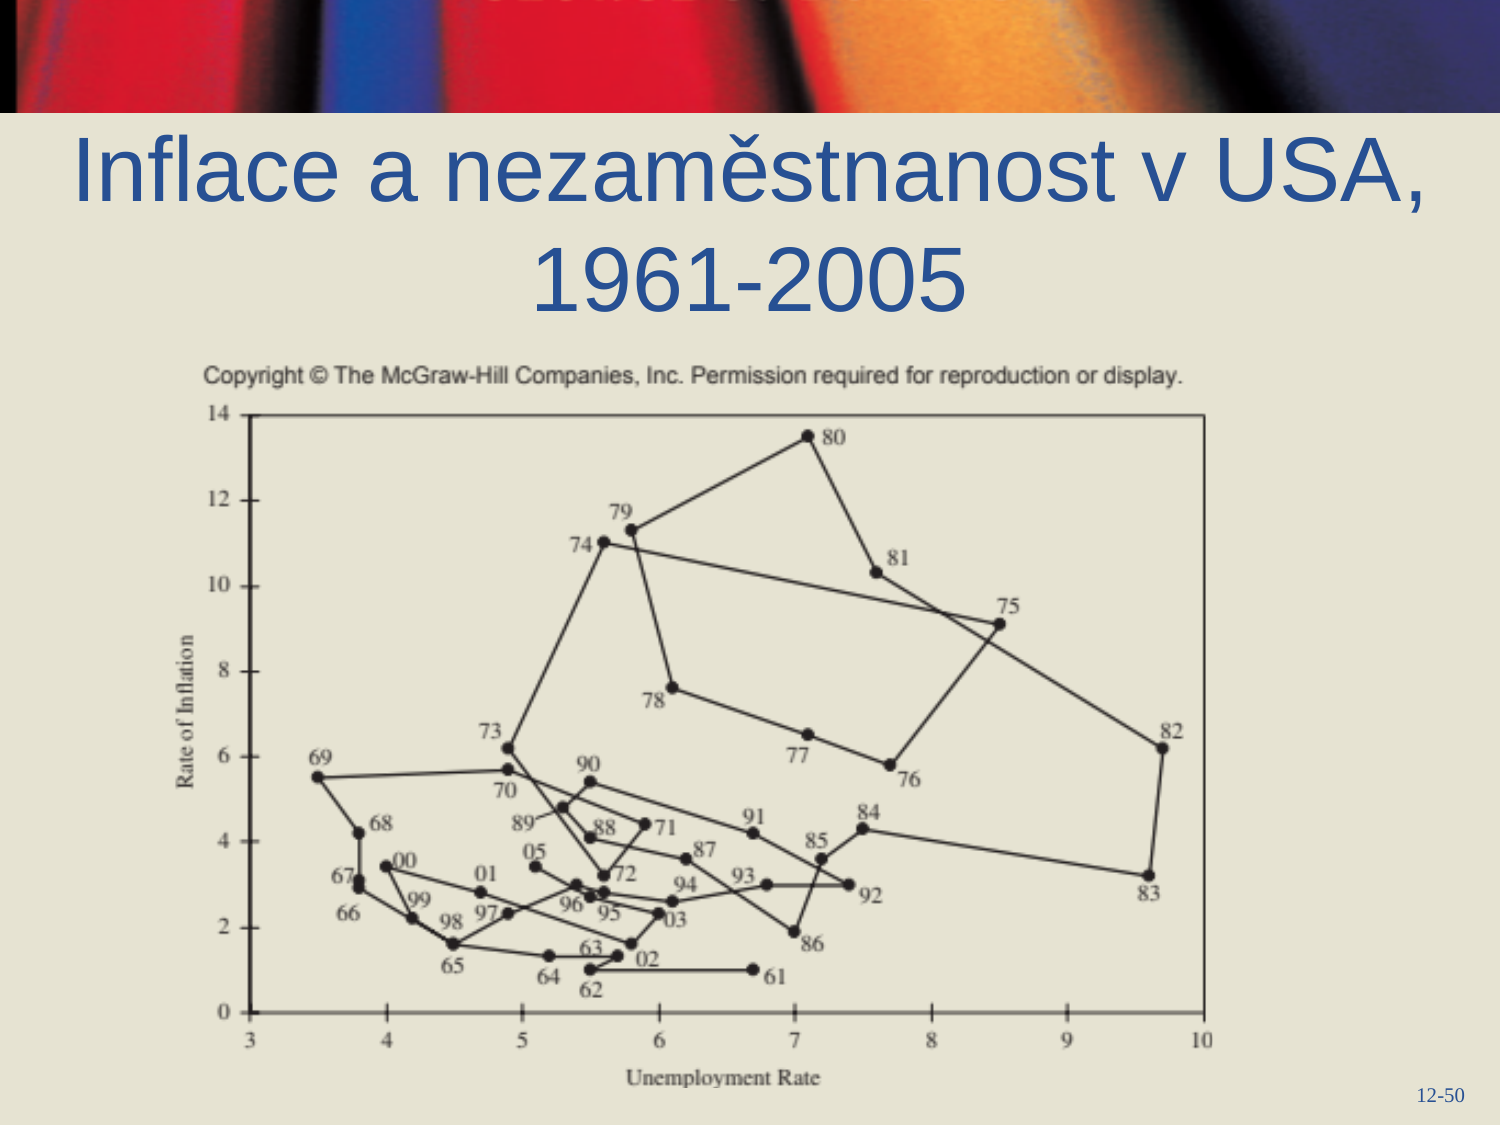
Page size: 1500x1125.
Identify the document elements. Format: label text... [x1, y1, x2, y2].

picture [174, 362, 1213, 1089]
picture [0, 0, 1500, 112]
title Inflace a nezaměstnanost v USA, 1961-2005 [0, 112, 1500, 338]
